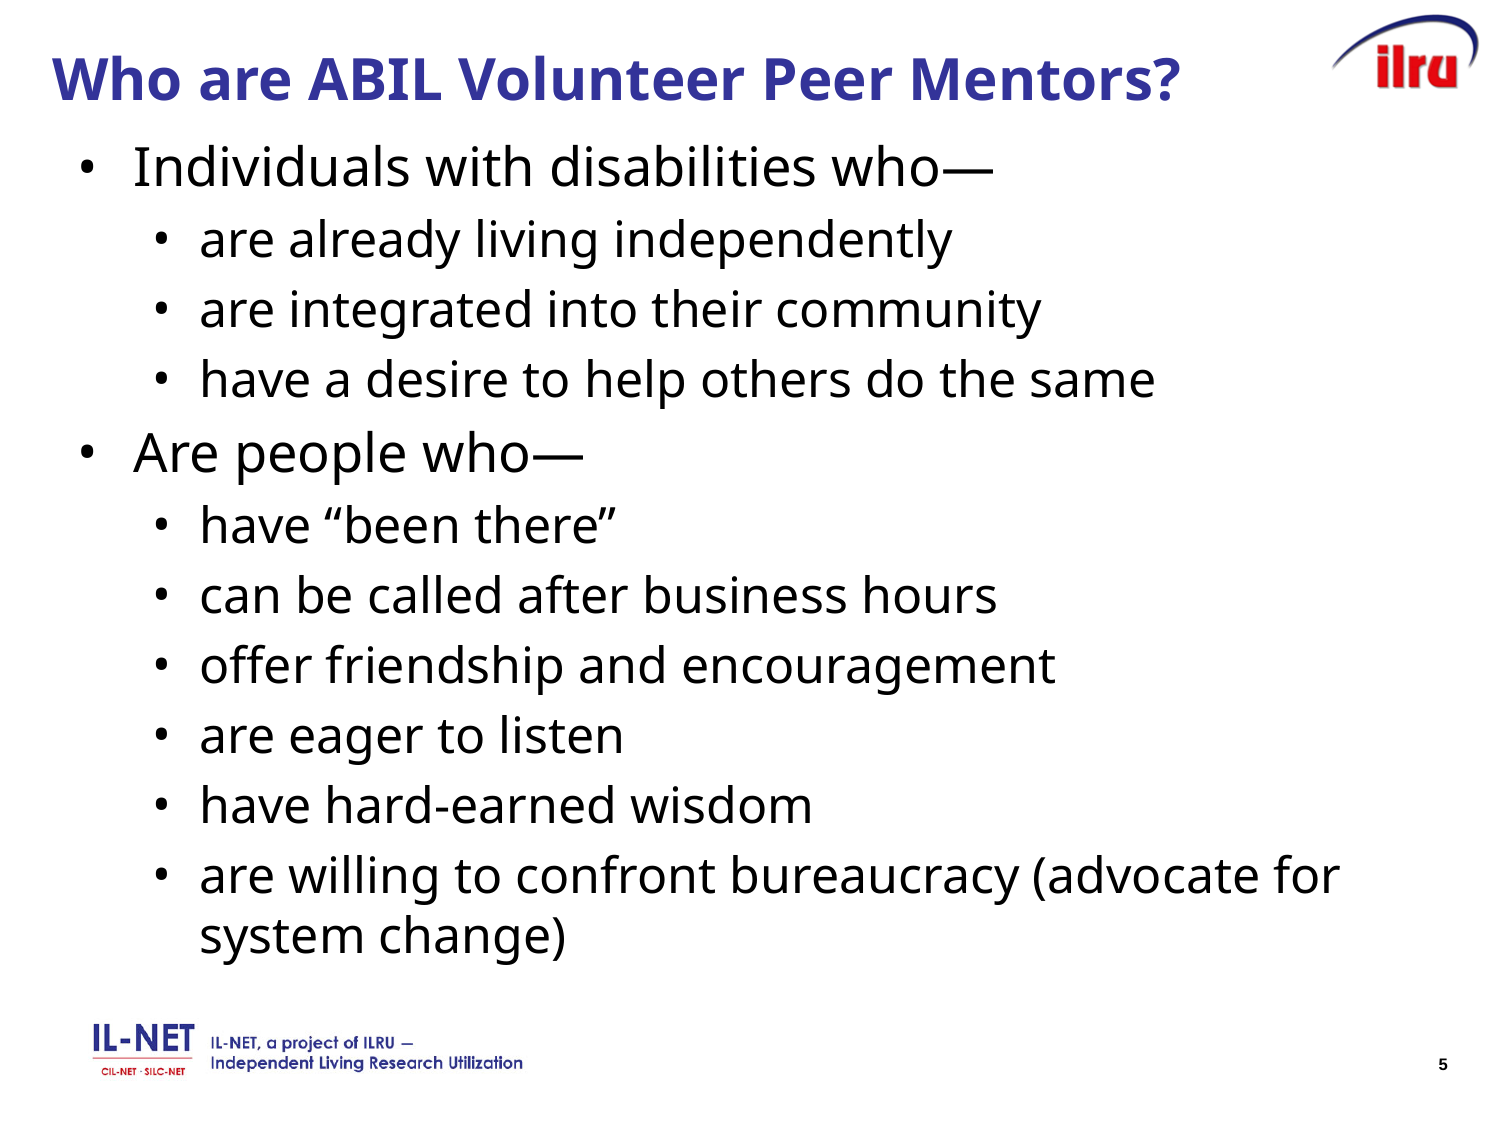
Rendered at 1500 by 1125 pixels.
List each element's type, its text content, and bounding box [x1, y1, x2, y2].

picture [75, 1005, 540, 1092]
title Who are ABIL Volunteer Peer Mentors? [37, 12, 1300, 143]
list Individuals with disabilities who― are already living independently are integrated into their community have a desire to help others do the same Are people who― have “been there” can be called after business hours offer friendship and encouragement are eager to listen have hard-earned wisdom are willing to confront bureaucracy (advocate for system change) [62, 125, 1500, 988]
picture [1330, 12, 1494, 90]
